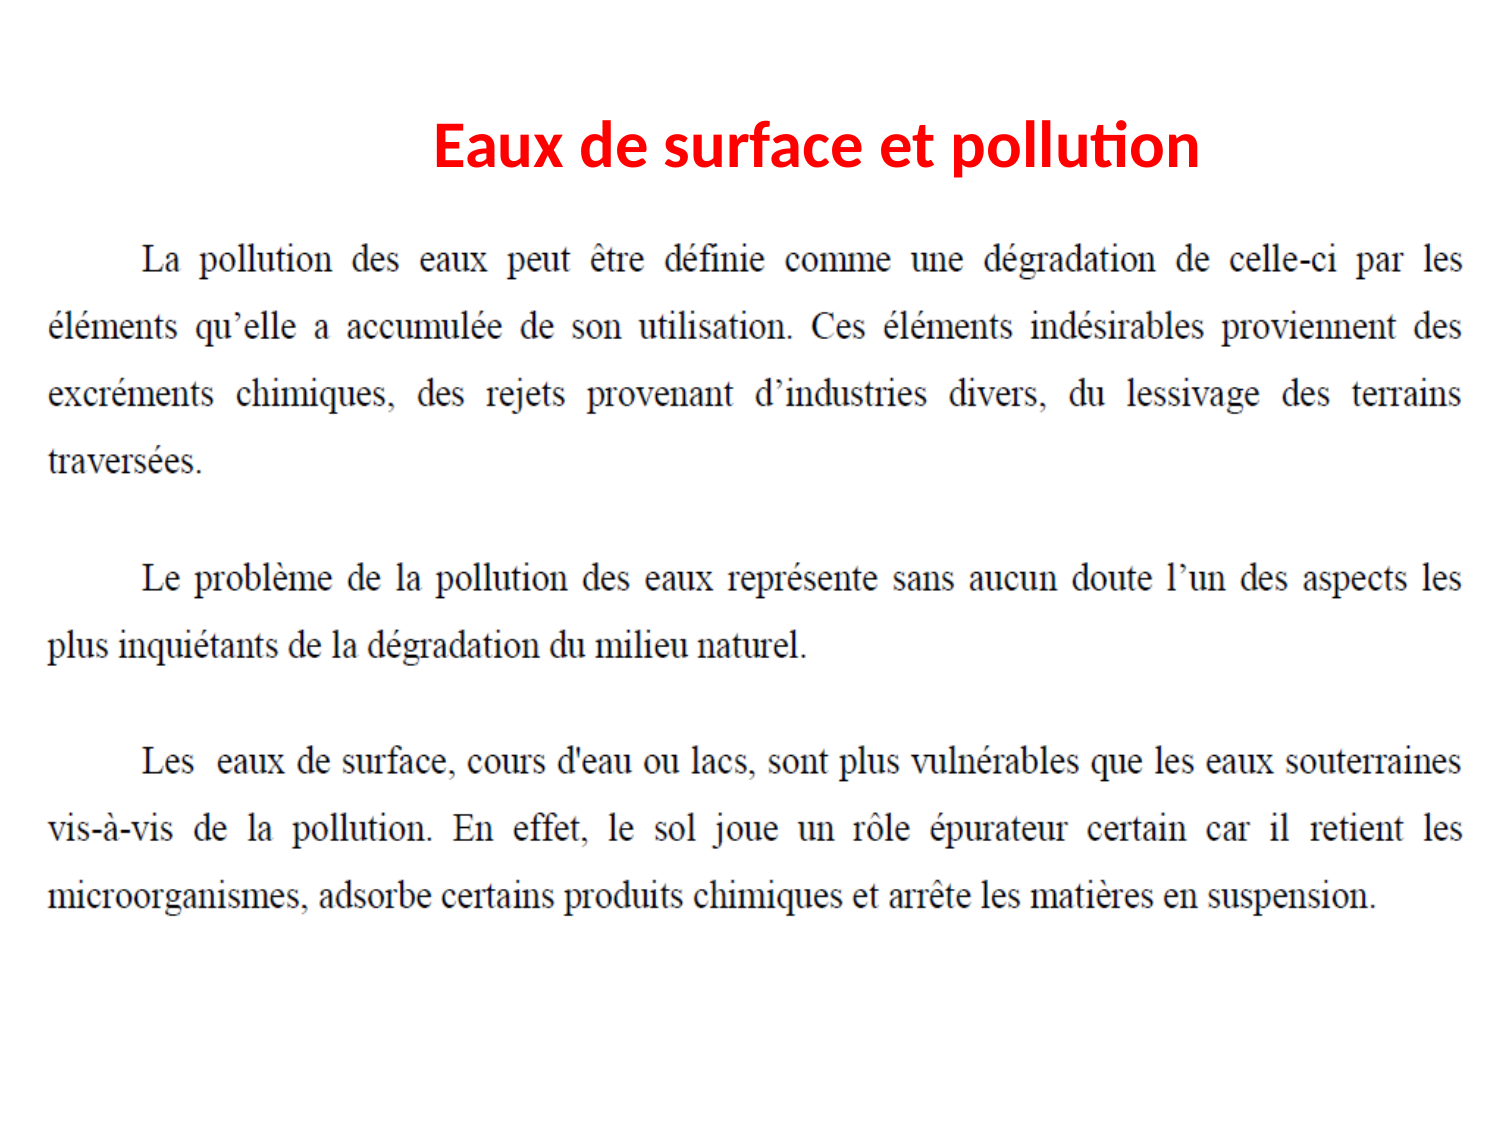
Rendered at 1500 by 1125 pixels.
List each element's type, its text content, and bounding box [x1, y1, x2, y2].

text_box Eaux de surface et pollution [401, 93, 1218, 189]
picture [23, 227, 1477, 938]
